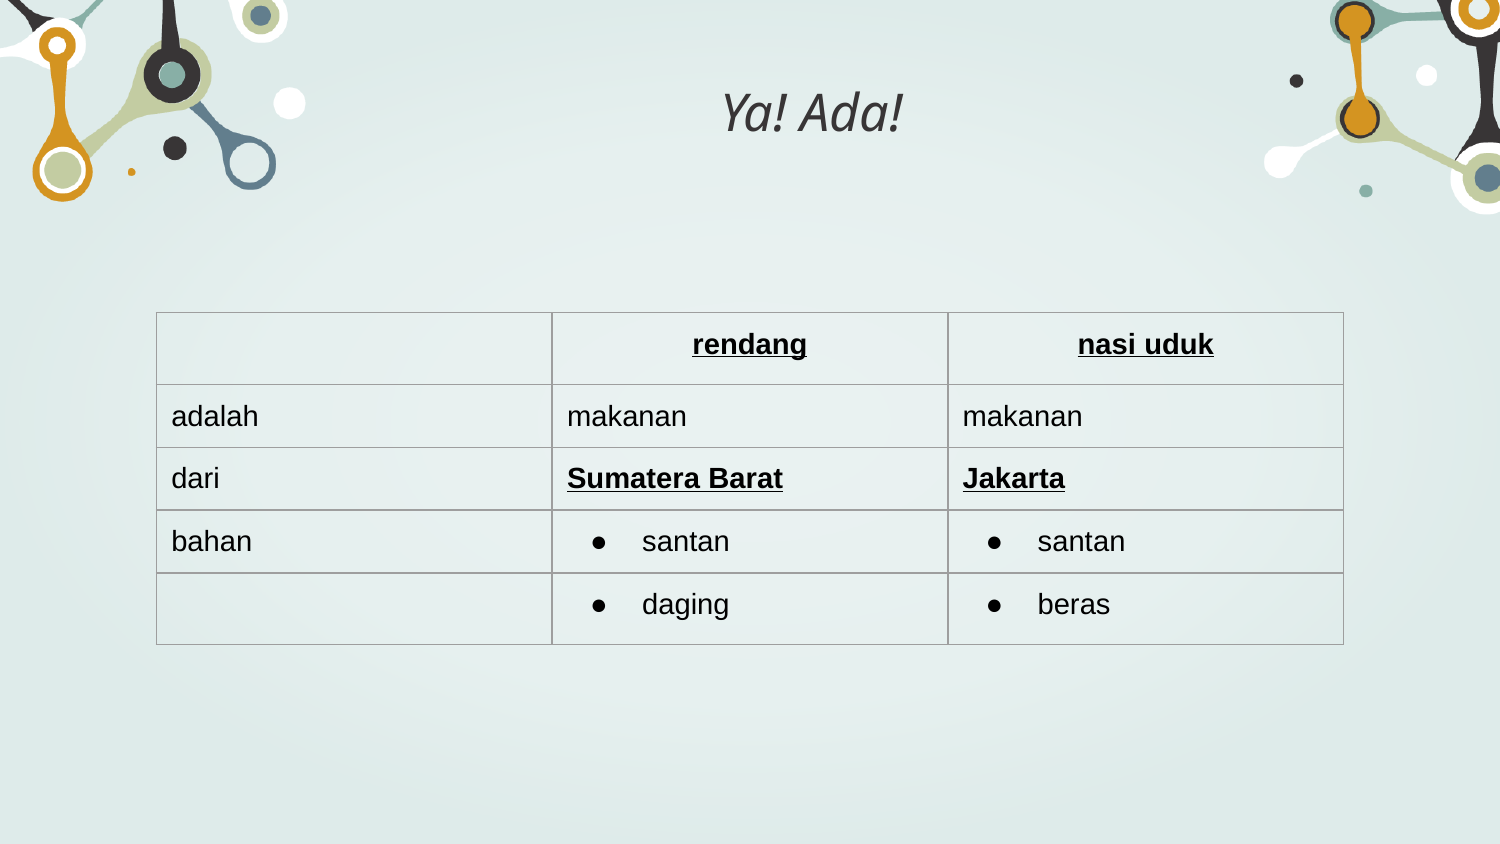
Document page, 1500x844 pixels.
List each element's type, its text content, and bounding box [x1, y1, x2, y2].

table_cell makanan [553, 385, 947, 447]
table_cell adalah [157, 385, 551, 447]
table_cell bahan [157, 511, 551, 572]
title Ya! Ada! [309, 64, 1314, 168]
table_header nasi uduk [949, 313, 1343, 384]
table_cell santan [553, 511, 947, 572]
picture [0, 0, 1500, 844]
table_cell daging [553, 574, 947, 644]
table_cell dari [157, 448, 551, 509]
table_cell Sumatera Barat [553, 448, 947, 509]
table_cell beras [949, 574, 1343, 644]
table_header rendang [553, 313, 947, 384]
table_cell Jakarta [949, 448, 1343, 509]
table_cell [157, 574, 551, 644]
table_cell makanan [949, 385, 1343, 447]
table_header [157, 313, 551, 384]
table_cell santan [949, 511, 1343, 572]
